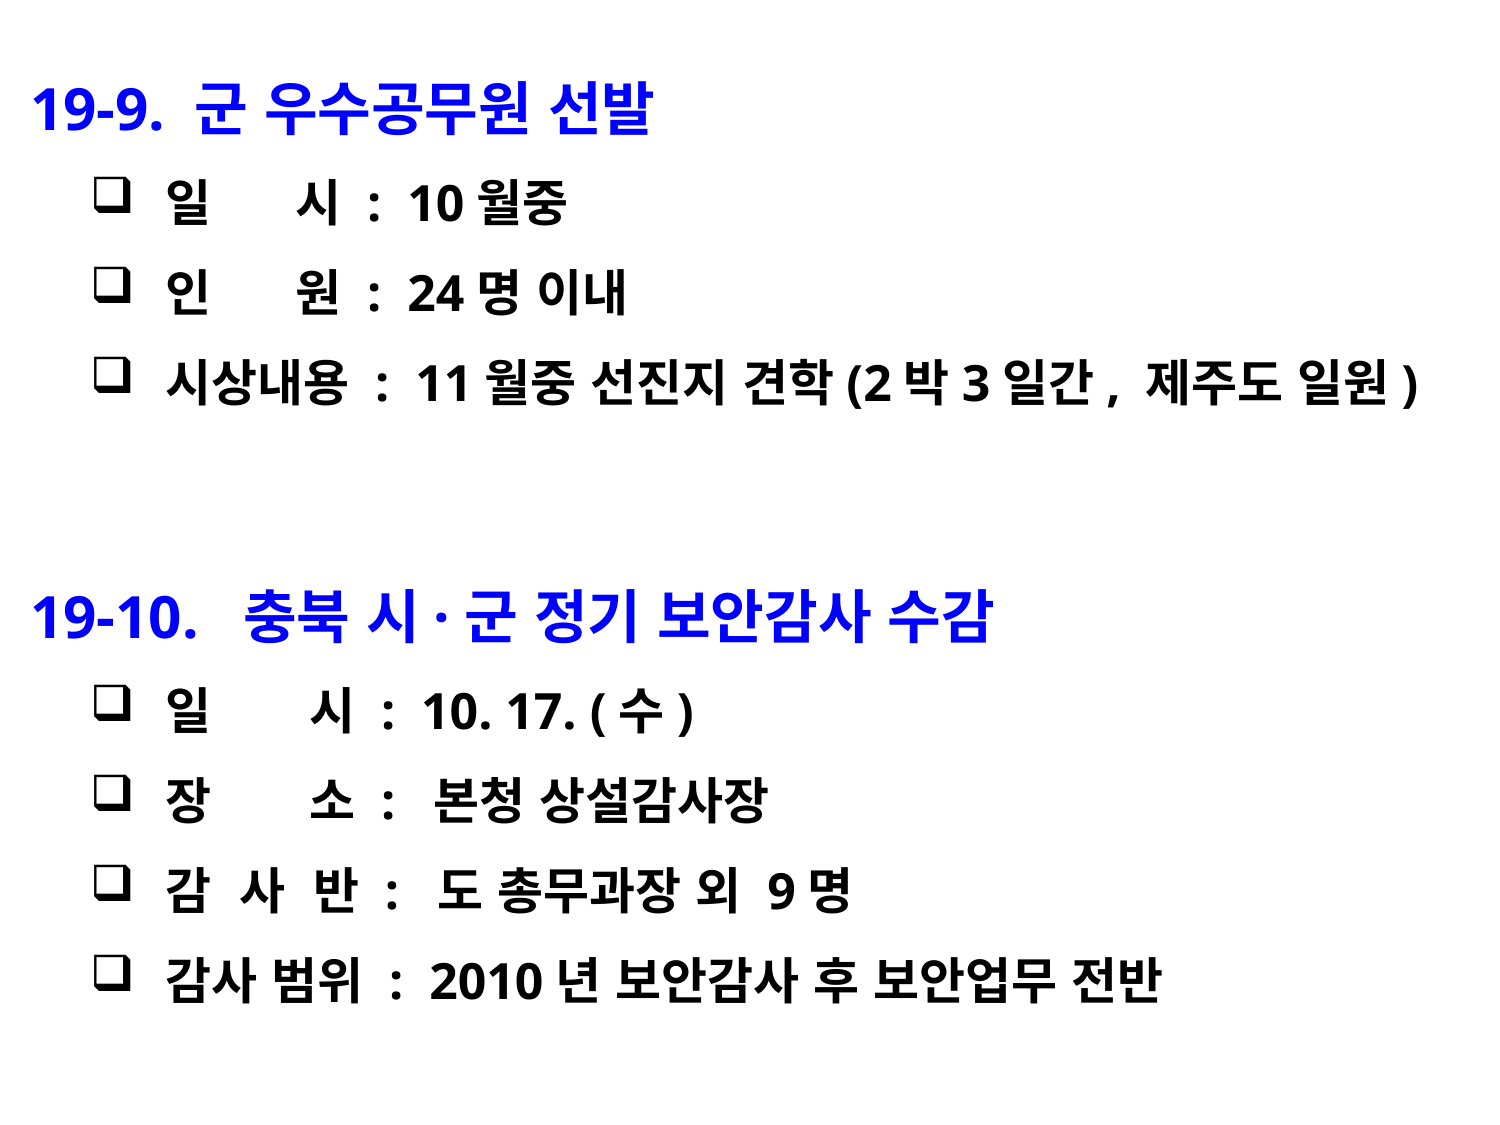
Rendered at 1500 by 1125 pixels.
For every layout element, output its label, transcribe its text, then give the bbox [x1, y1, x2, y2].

text_box 19-9. 군 우수공무원 선발 일 시 : 10월중 인 원 : 24명 이내 시상내용 : 11월중 선진지 견학(2박3일간, 제주도 일원) [0, 42, 1500, 468]
text_box 19-10. 충북 시·군 정기 보안감사 수감 일 시 : 10. 17. (수) 장 소 : 본청 상설감사장 감 사 반 : 도 총무과장 외 9명 감사 범위 : 2010년 보안감사 후 보안업무 전반 [0, 550, 1500, 1059]
